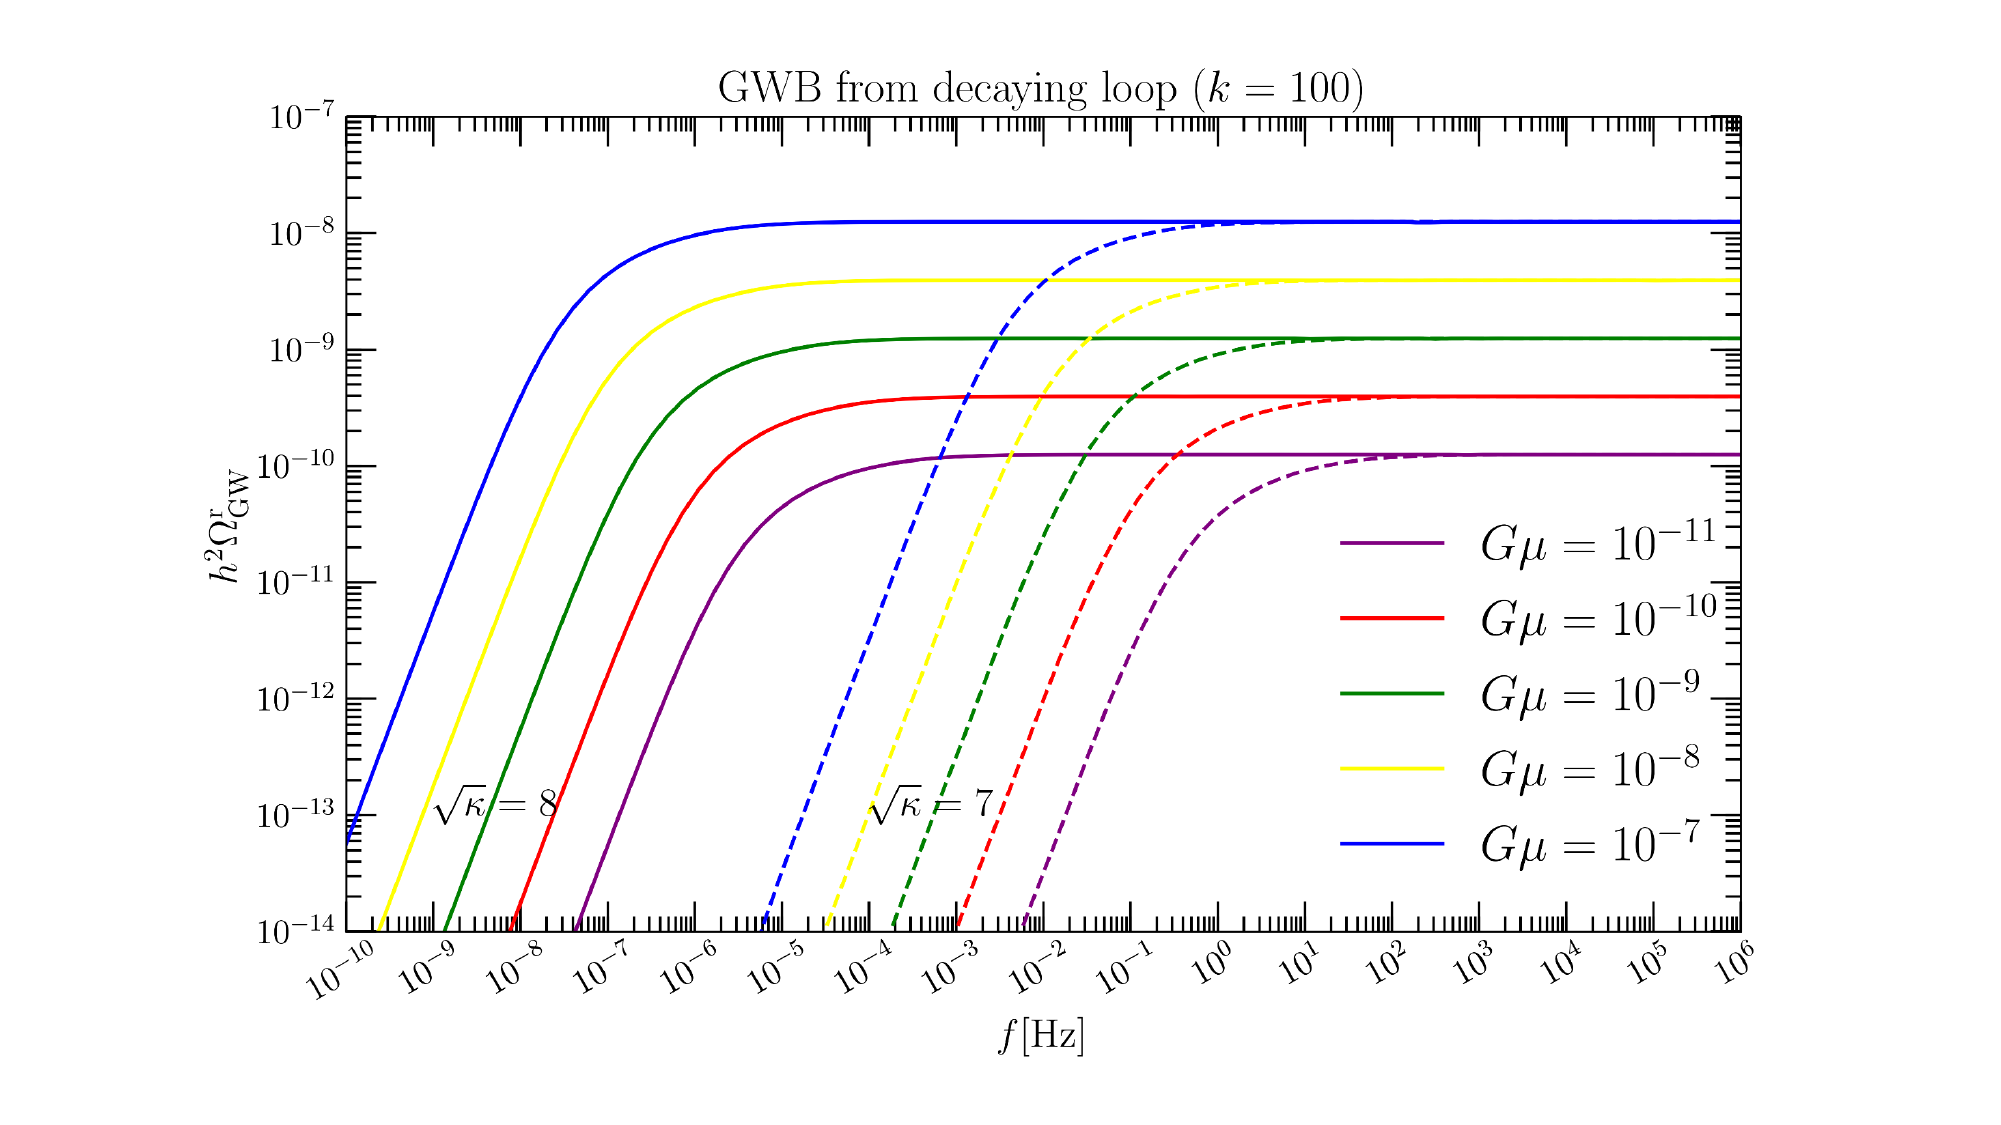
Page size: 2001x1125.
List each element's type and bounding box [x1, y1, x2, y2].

picture [187, 50, 1786, 1074]
